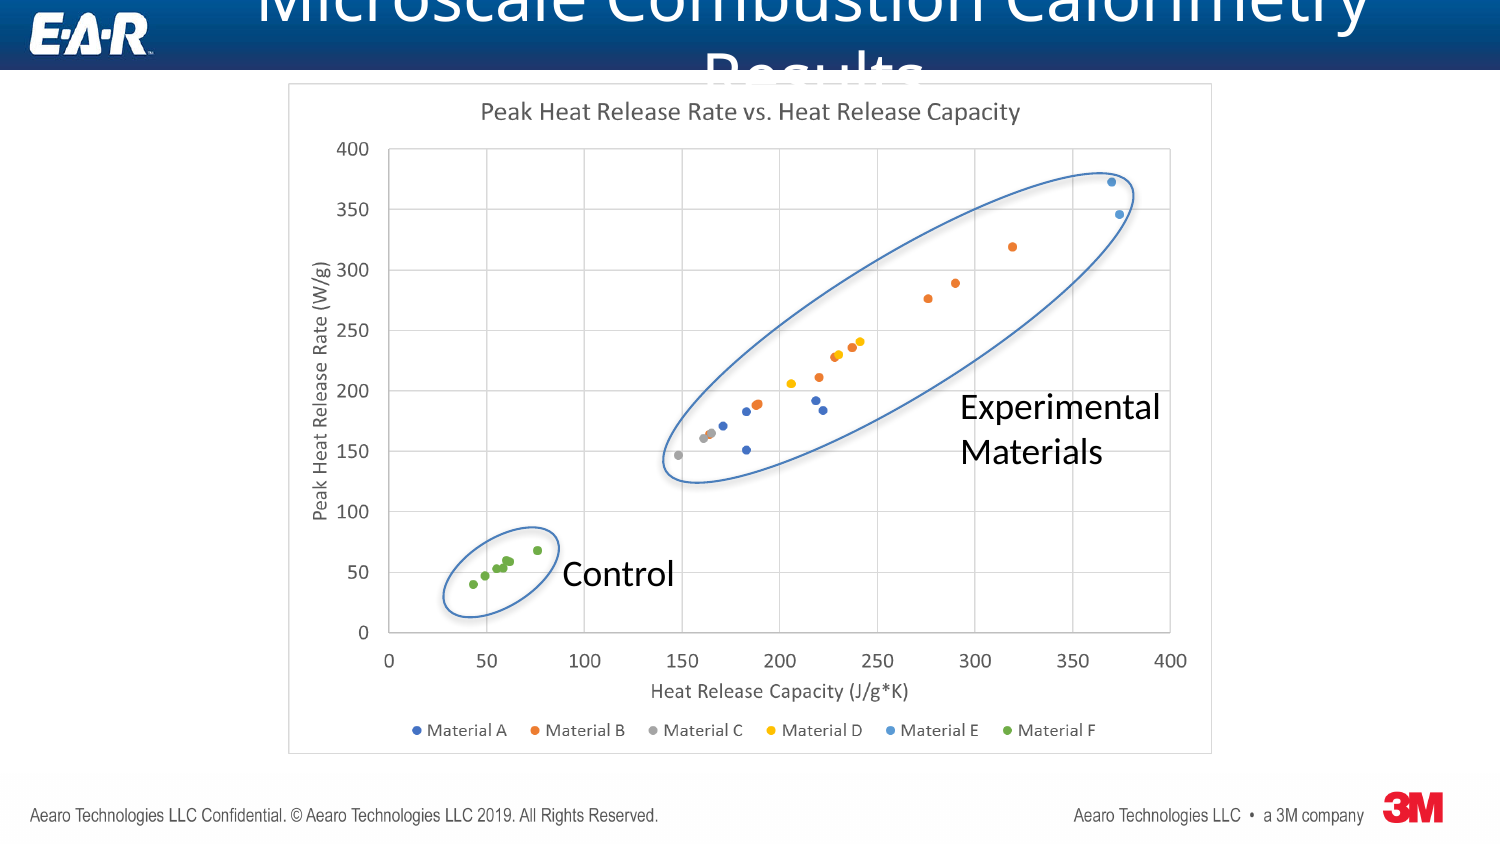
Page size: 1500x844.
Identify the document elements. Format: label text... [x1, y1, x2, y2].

picture [0, 0, 1500, 70]
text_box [435, 538, 695, 607]
picture [0, 773, 1500, 844]
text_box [625, 258, 1189, 486]
title Microscale Combustion Calorimetry Results [203, 1, 1425, 69]
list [288, 83, 1212, 754]
